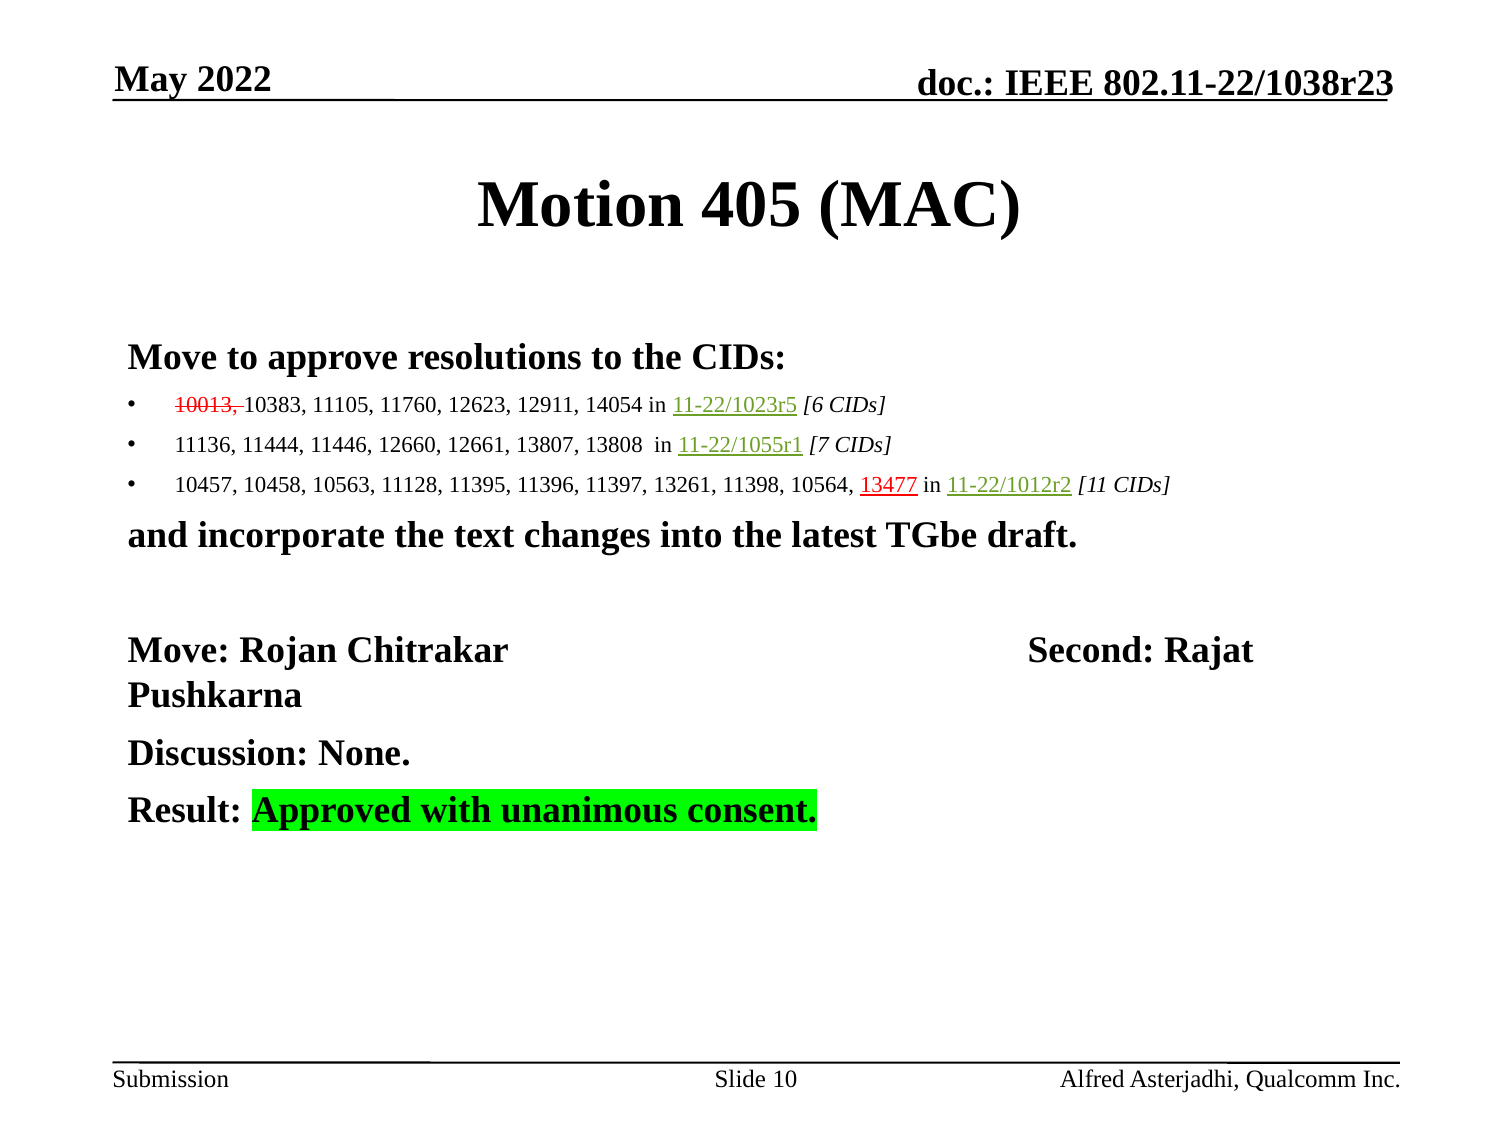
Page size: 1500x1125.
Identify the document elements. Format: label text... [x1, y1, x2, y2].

title Motion 405 (MAC) [112, 112, 1388, 288]
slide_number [114, 54, 423, 100]
footer Alfred Asterjadhi, Qualcomm Inc. [878, 1061, 1402, 1093]
slide_number Slide 10 [712, 1061, 800, 1123]
list Move to approve resolutions to the CIDs: 10013, 10383, 11105, 11760, 12623, 12911, 14054 in 11-22/1023r5 [6 CIDs] 11136, 11444, 11446, 12660, 12661, 13807, 13808 in 11-22/1055r1 [7 CIDs] 10457, 10458, 10563, 11128, 11395, 11396, 11397, 13261, 11398, 10564, 13477 in 11-22/1012r2 [11 CIDs] and incorporate the text changes into the latest TGbe draft. Move: Rojan Chitrakar Second: Rajat Pushkarna Discussion: None. Result: Approved with unanimous consent. [112, 324, 1388, 1063]
